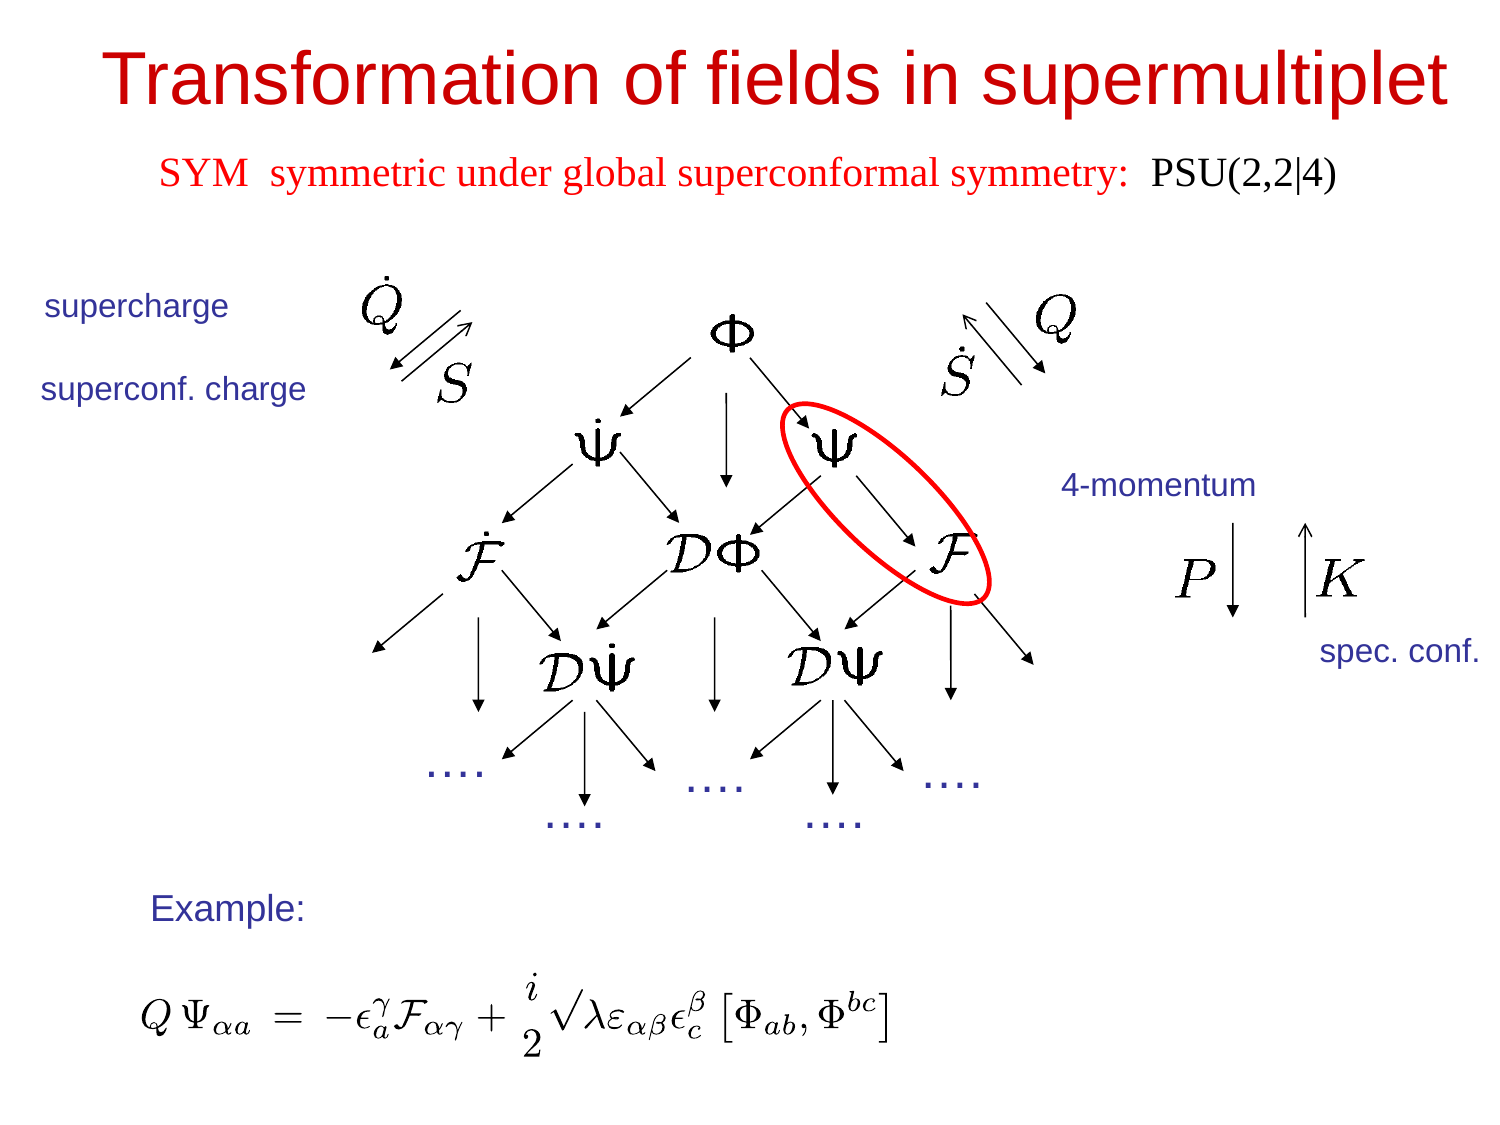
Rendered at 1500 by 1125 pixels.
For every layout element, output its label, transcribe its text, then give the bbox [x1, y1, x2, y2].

text_box spec. conf. [1304, 621, 1496, 677]
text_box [138, 969, 889, 1060]
picture [1173, 558, 1219, 598]
text_box supercharge [29, 277, 245, 332]
text_box [1226, 522, 1240, 618]
text_box superconf. charge [25, 359, 323, 415]
text_box SYM symmetric under global superconformal symmetry: PSU(2,2|4) [87, 137, 1409, 203]
text_box 4-momentum [1080, 456, 1272, 511]
picture [1314, 557, 1365, 598]
title Transformation of fields in supermultiplet [84, 15, 1467, 134]
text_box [359, 274, 1076, 847]
text_box Example: [135, 876, 321, 937]
